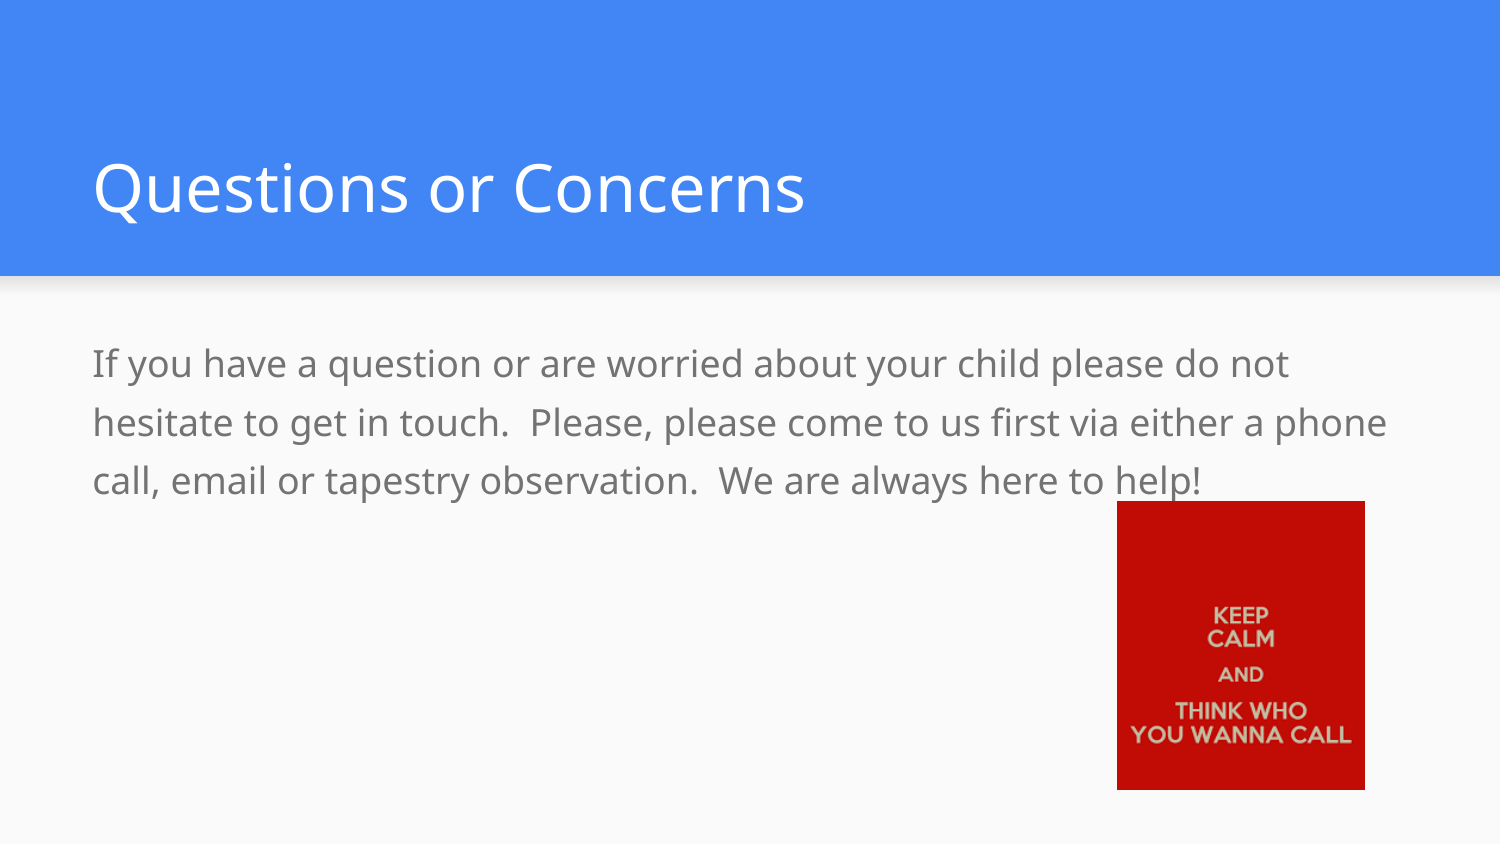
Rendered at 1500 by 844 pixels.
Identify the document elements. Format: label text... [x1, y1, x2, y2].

list If you have a question or are worried about your child please do not hesitate to get in touch. Please, please come to us first via either a phone call, email or tapestry observation. We are always here to help! [77, 314, 1427, 760]
picture [1117, 500, 1365, 791]
title Questions or Concerns [77, 121, 1427, 248]
